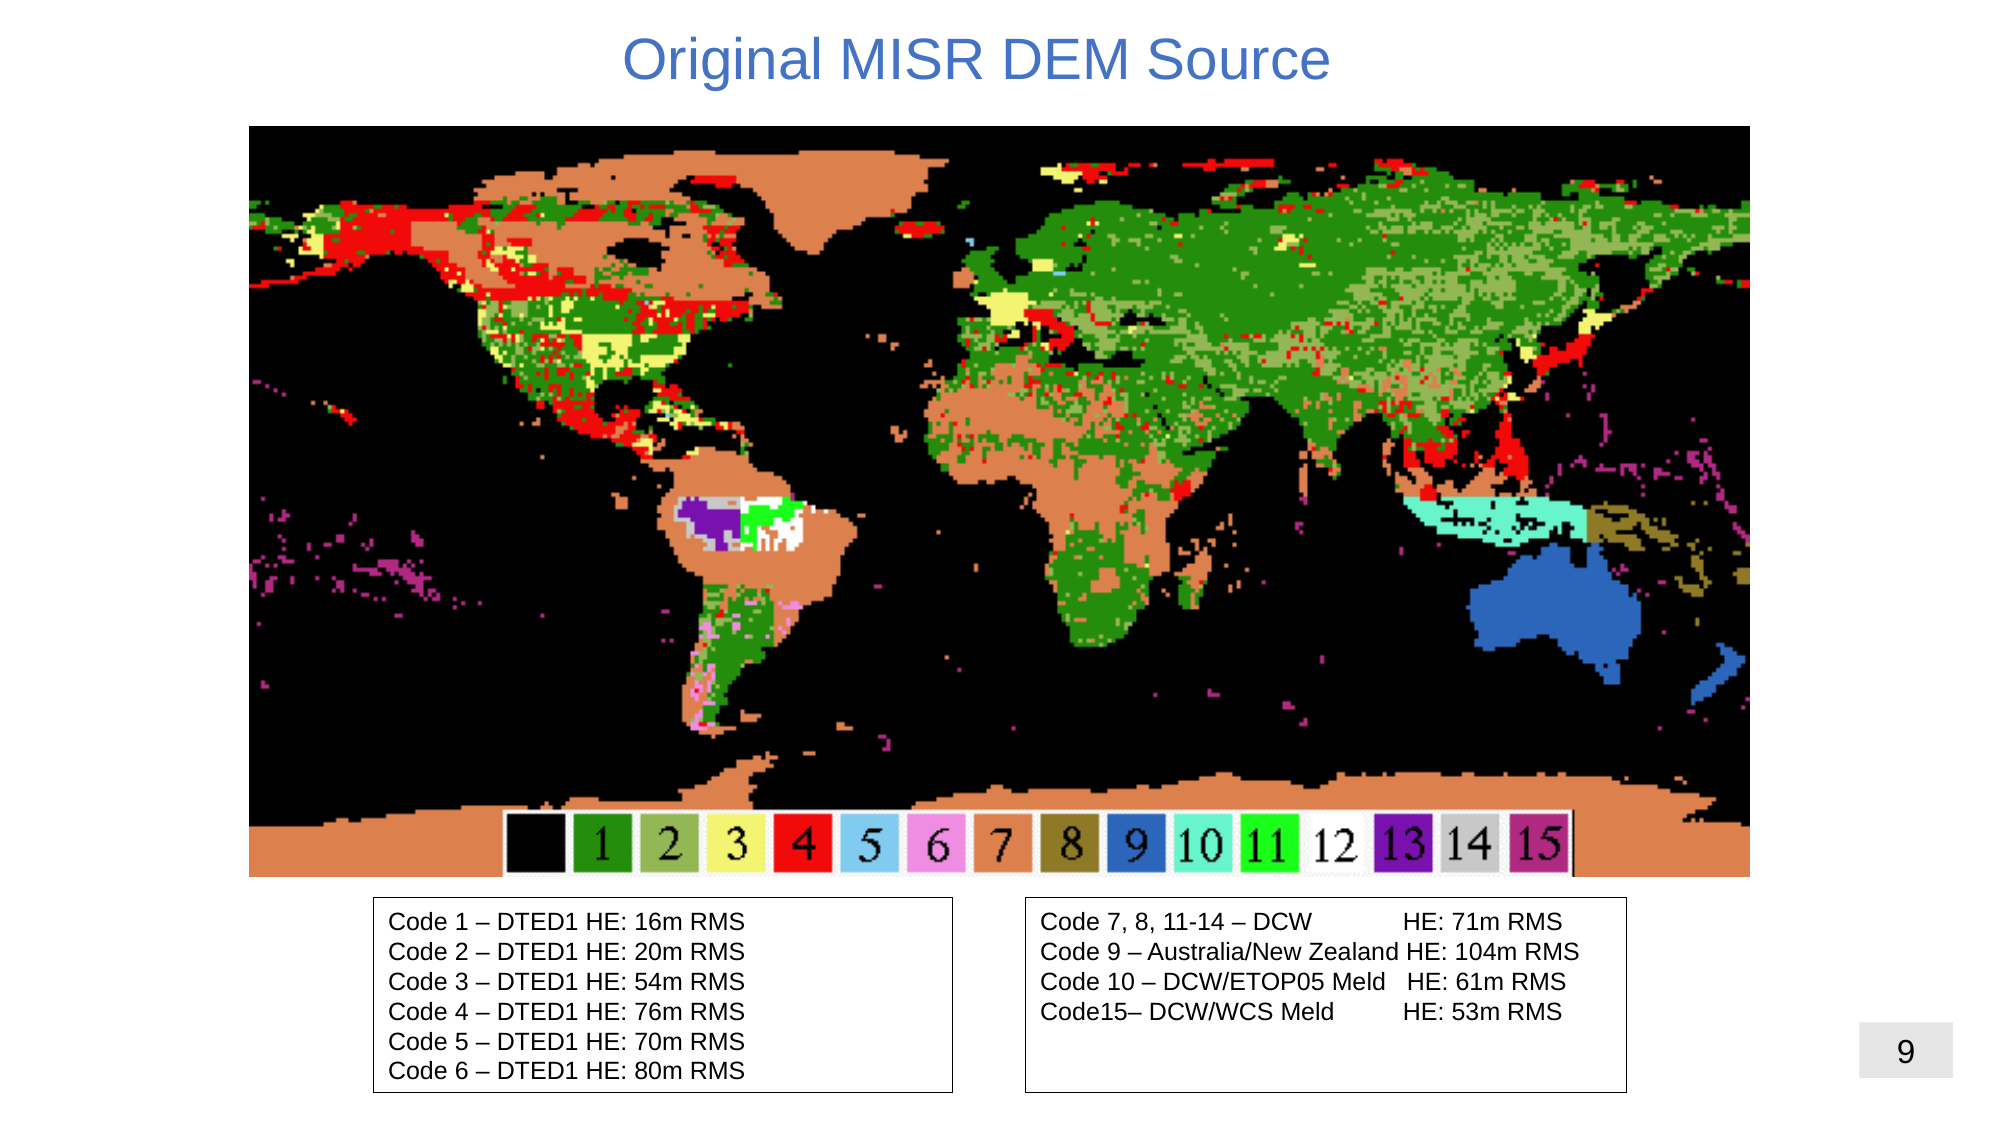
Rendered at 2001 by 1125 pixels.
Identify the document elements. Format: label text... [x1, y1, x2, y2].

picture [249, 126, 1750, 877]
text_box Code 7, 8, 11-14 – DCW HE: 71m RMS Code 9 – Australia/New Zealand HE: 104m RMS Code 10 – DCW/ETOP05 Meld HE: 61m RMS Code15– DCW/WCS Meld HE: 53m RMS [1025, 897, 1627, 1093]
text_box 8 [1859, 1022, 1953, 1078]
text_box Code 1 – DTED1 HE: 16m RMS Code 2 – DTED1 HE: 20m RMS Code 3 – DTED1 HE: 54m RMS Code 4 – DTED1 HE: 76m RMS Code 5 – DTED1 HE: 70m RMS Code 6 – DTED1 HE: 80m RMS [373, 897, 953, 1093]
text_box Original MISR DEM Source [179, 13, 1776, 99]
